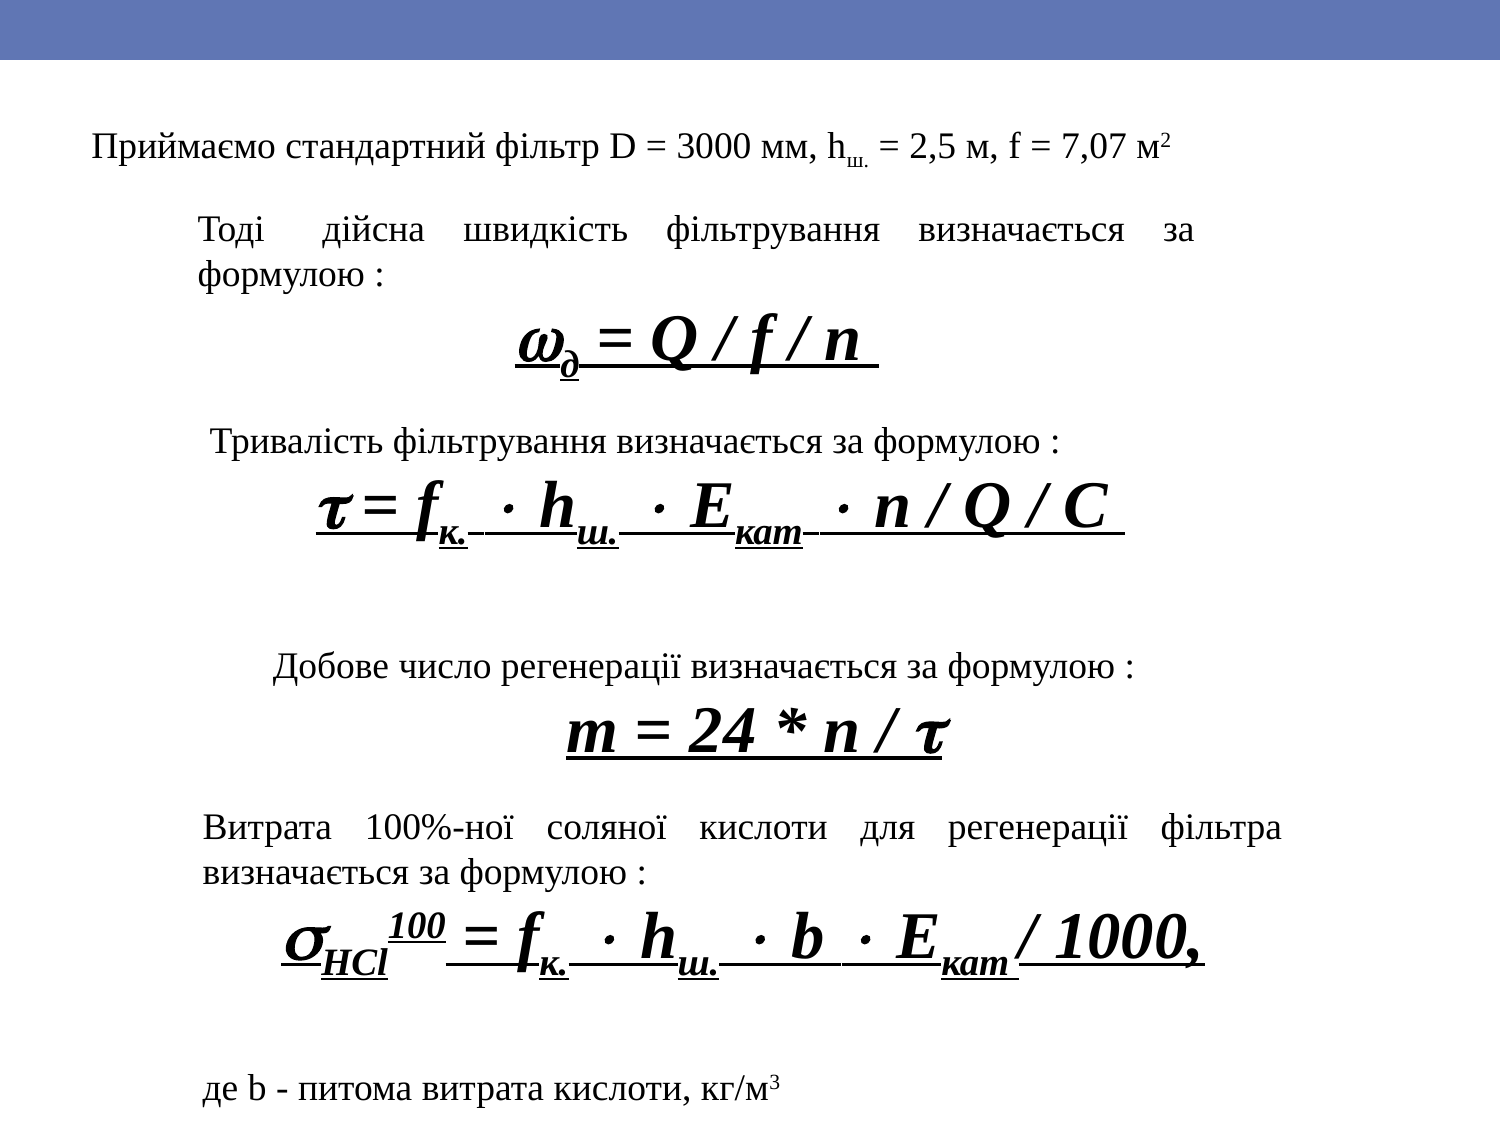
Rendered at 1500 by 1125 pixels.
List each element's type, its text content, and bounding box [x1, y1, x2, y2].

text_box Приймаємо стандартний фільтр D = 3000 мм, hш. = 2,5 м, f = 7,07 м2 [76, 113, 1471, 180]
text_box Витрата 100%-ної соляної кислоти для регенерації фільтра визначається за формулою : HCl100 = fк.  hш.  b  Eкат / 1000, де b - питома витрата кислоти, кг/м3 [187, 794, 1299, 1116]
text_box Тривалість фільтрування визначається за формулою :  = fк.  hш.  Екат  n / Q / C [194, 408, 1247, 560]
text_box Тоді дійсна швидкість фільтрування визначається за формулою : д = Q / f / n [182, 196, 1211, 393]
text_box Добове число регенерації визначається за формулою : m = 24 * n /  [258, 633, 1251, 773]
